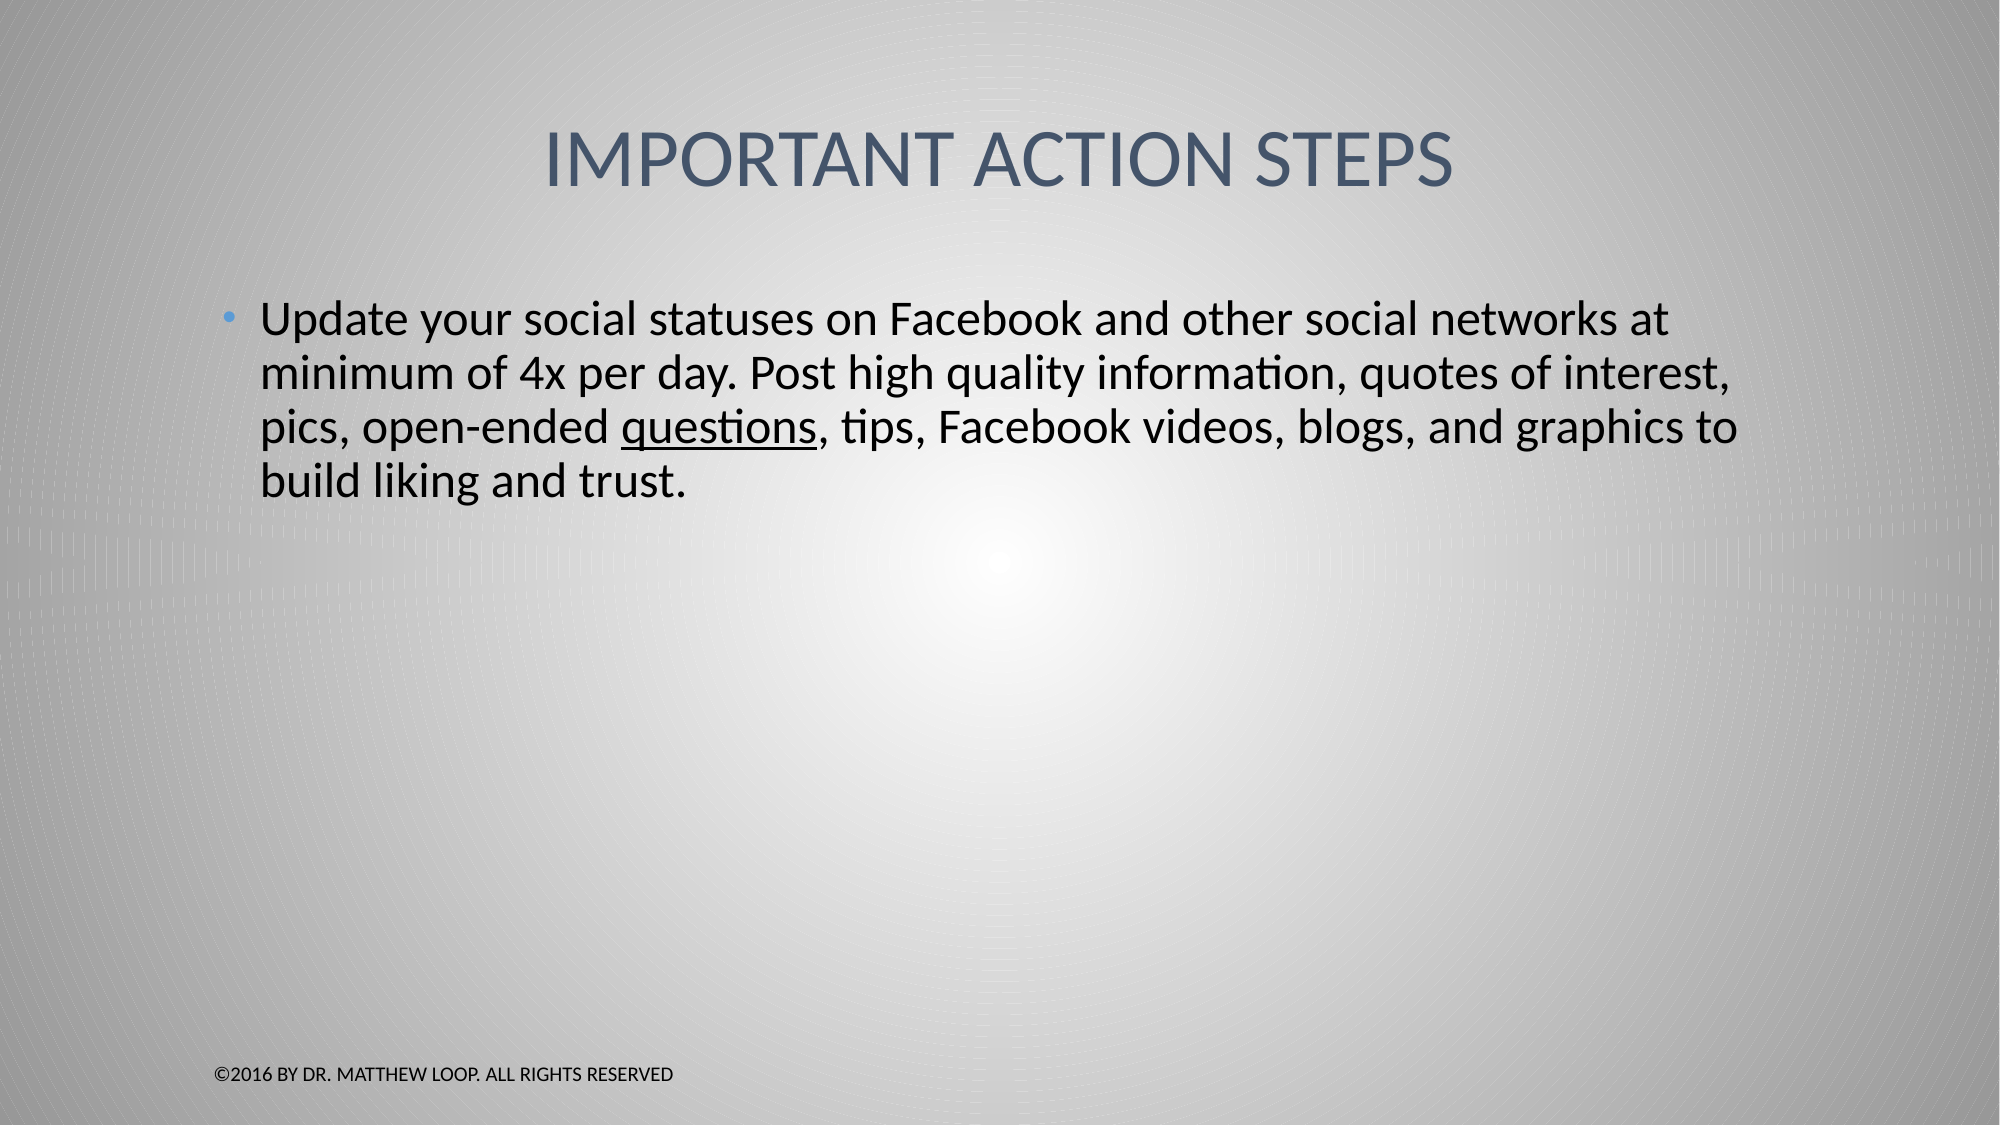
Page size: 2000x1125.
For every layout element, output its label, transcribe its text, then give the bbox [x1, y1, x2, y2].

list Update your social statuses on Facebook and other social networks at minimum of 4x per day. Post high quality information, quotes of interest, pics, open-ended questions, tips, Facebook videos, blogs, and graphics to build liking and trust. [199, 213, 1800, 1025]
title Important action steps [199, 45, 1800, 213]
footer ©2016 by Dr. Matthew Loop. All Rights Reserved [198, 1057, 1288, 1088]
